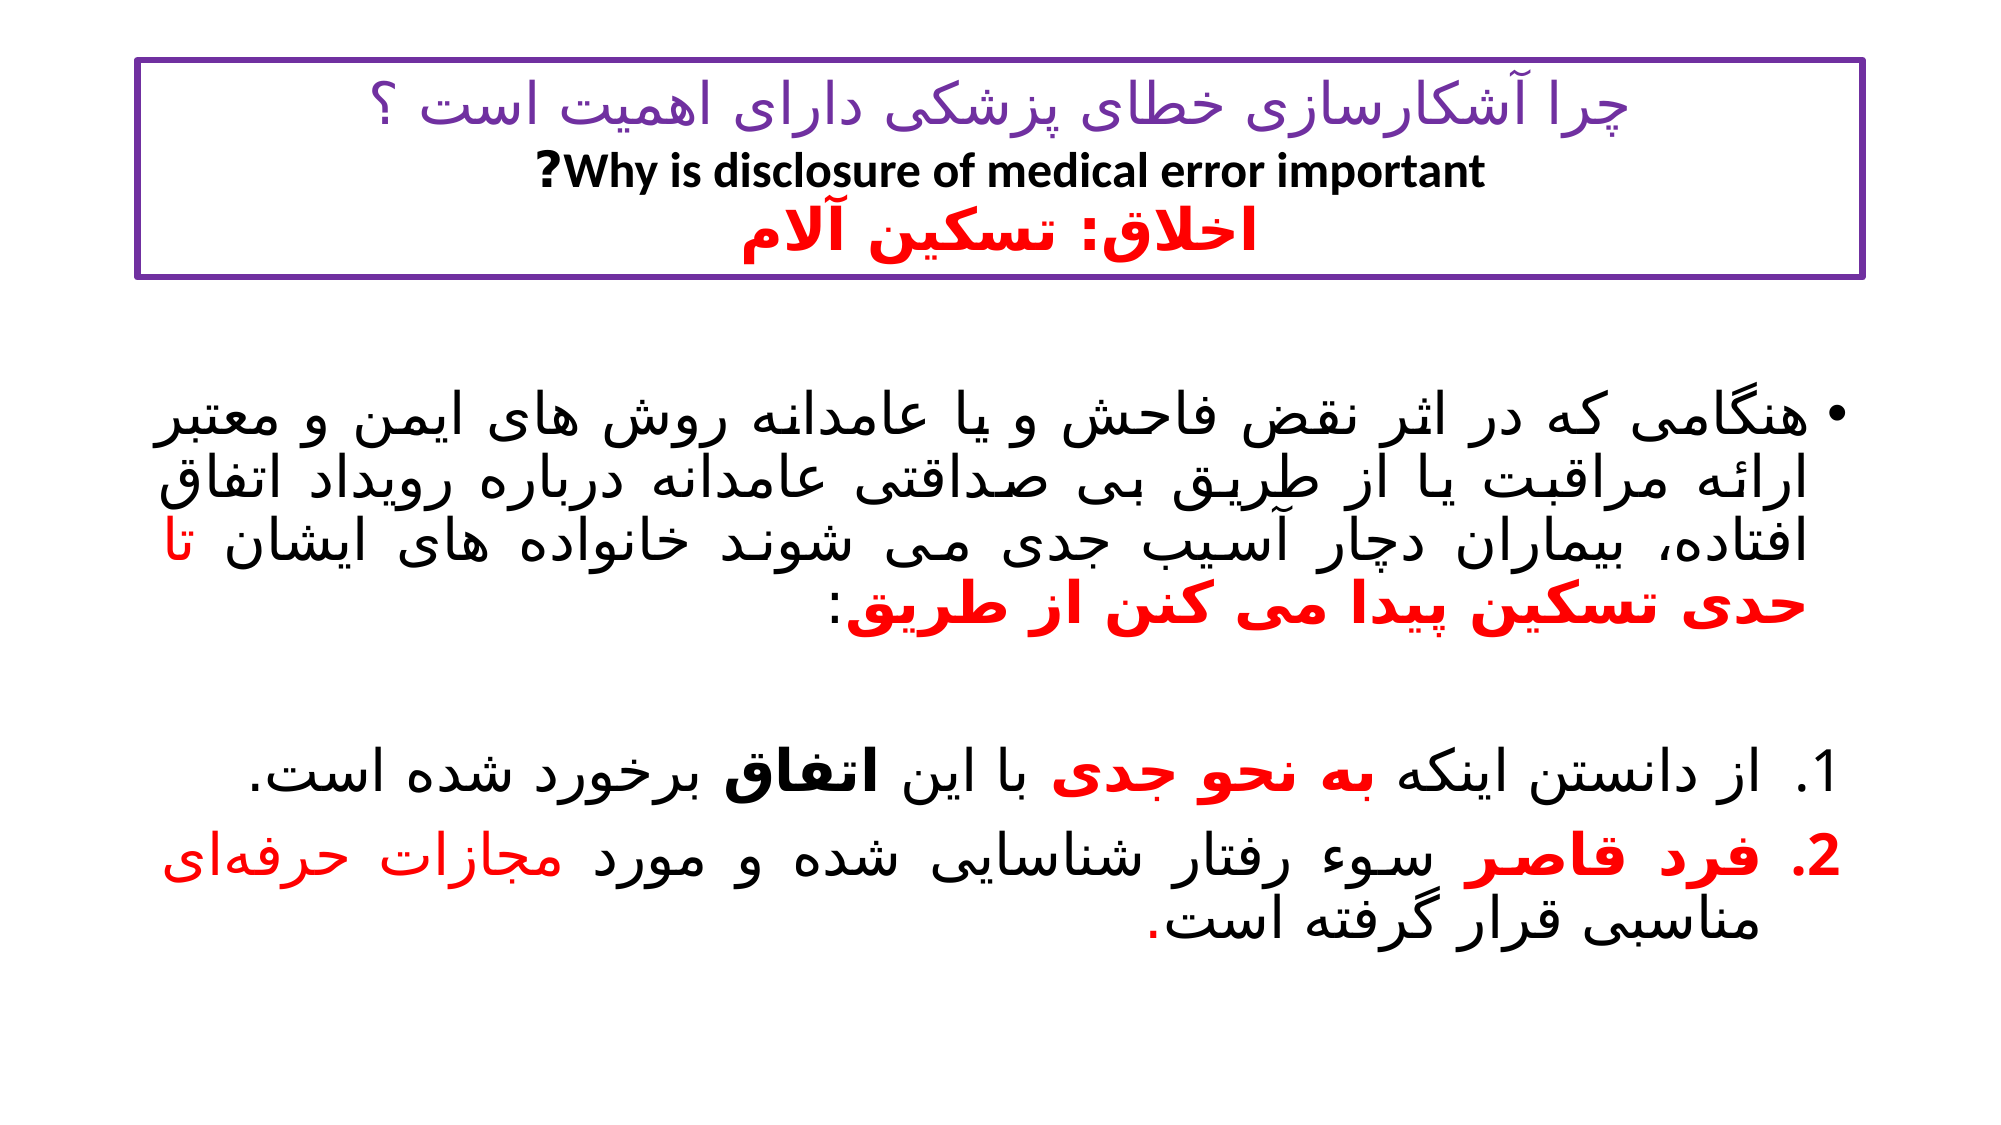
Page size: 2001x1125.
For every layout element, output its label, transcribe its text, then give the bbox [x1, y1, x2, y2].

title چرا آشکارسازی خطای پزشکی دارای اهمیت است ؟ Why is disclosure of medical error important? اخلاق: تسکین آلام [134, 57, 1866, 280]
list هنگامی که در اثر نقض فاحش و یا عامدانه روش های ایمن و معتبر ارائه مراقبت یا از طریق بی صداقتی عامدانه درباره رویداد اتفاق افتاده، بیماران دچار آسیب جدی می شوند خانواده های ایشان تا حدی تسکین پیدا می کنن از طریق: از دانستن اینکه به نحو جدی با این اتفاق برخورد شده است. فرد قاصر سوء رفتار شناسایی شده و مورد مجازات حرفه‌ای مناسبی قرار گرفته است. [137, 377, 1863, 1014]
